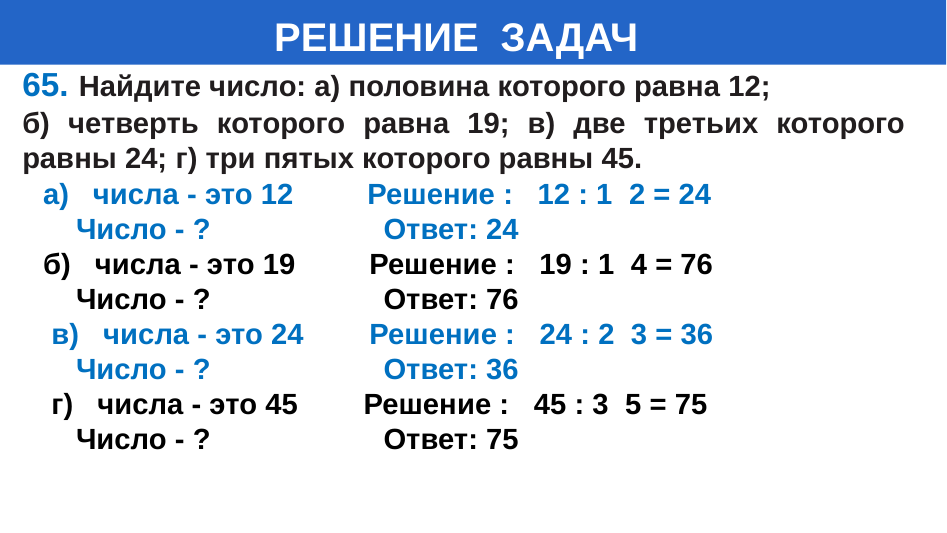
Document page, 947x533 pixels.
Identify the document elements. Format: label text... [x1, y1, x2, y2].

text_box [0, 0, 947, 65]
text_box 65. Найдите число: а) половина которого равна 12; б) четверть которого равна 19; в) две третьих которого равны 24; г) три пятых которого равны 45. [7, 51, 920, 182]
title РЕШЕНИЕ ЗАДАЧ [23, 3, 890, 51]
